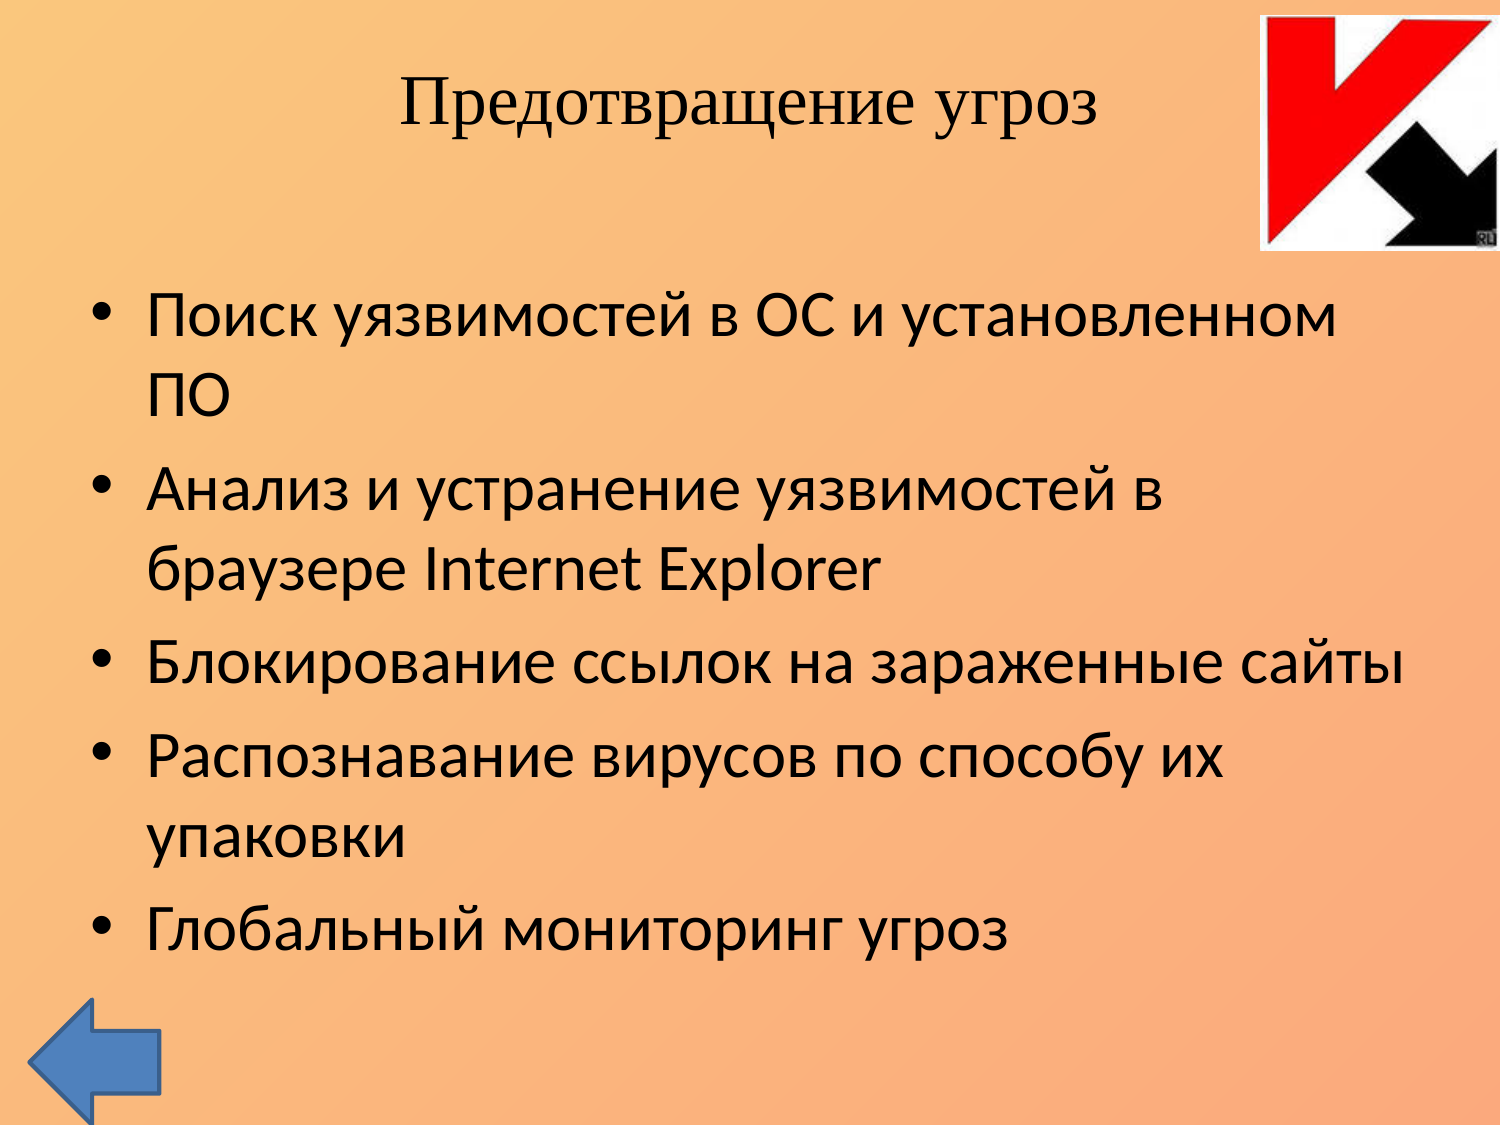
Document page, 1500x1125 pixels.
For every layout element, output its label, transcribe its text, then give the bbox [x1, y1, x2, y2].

picture [1260, 15, 1500, 251]
list Поиск уязвимостей в ОС и установленном ПО Анализ и устранение уязвимостей в браузере Internet Explorer Блокирование ссылок на зараженные сайты Распознавание вирусов по способу их упаковки Глобальный мониторинг угроз [75, 262, 1425, 1005]
title Предотвращение угроз [75, 45, 1255, 233]
text_box [27, 997, 162, 1125]
